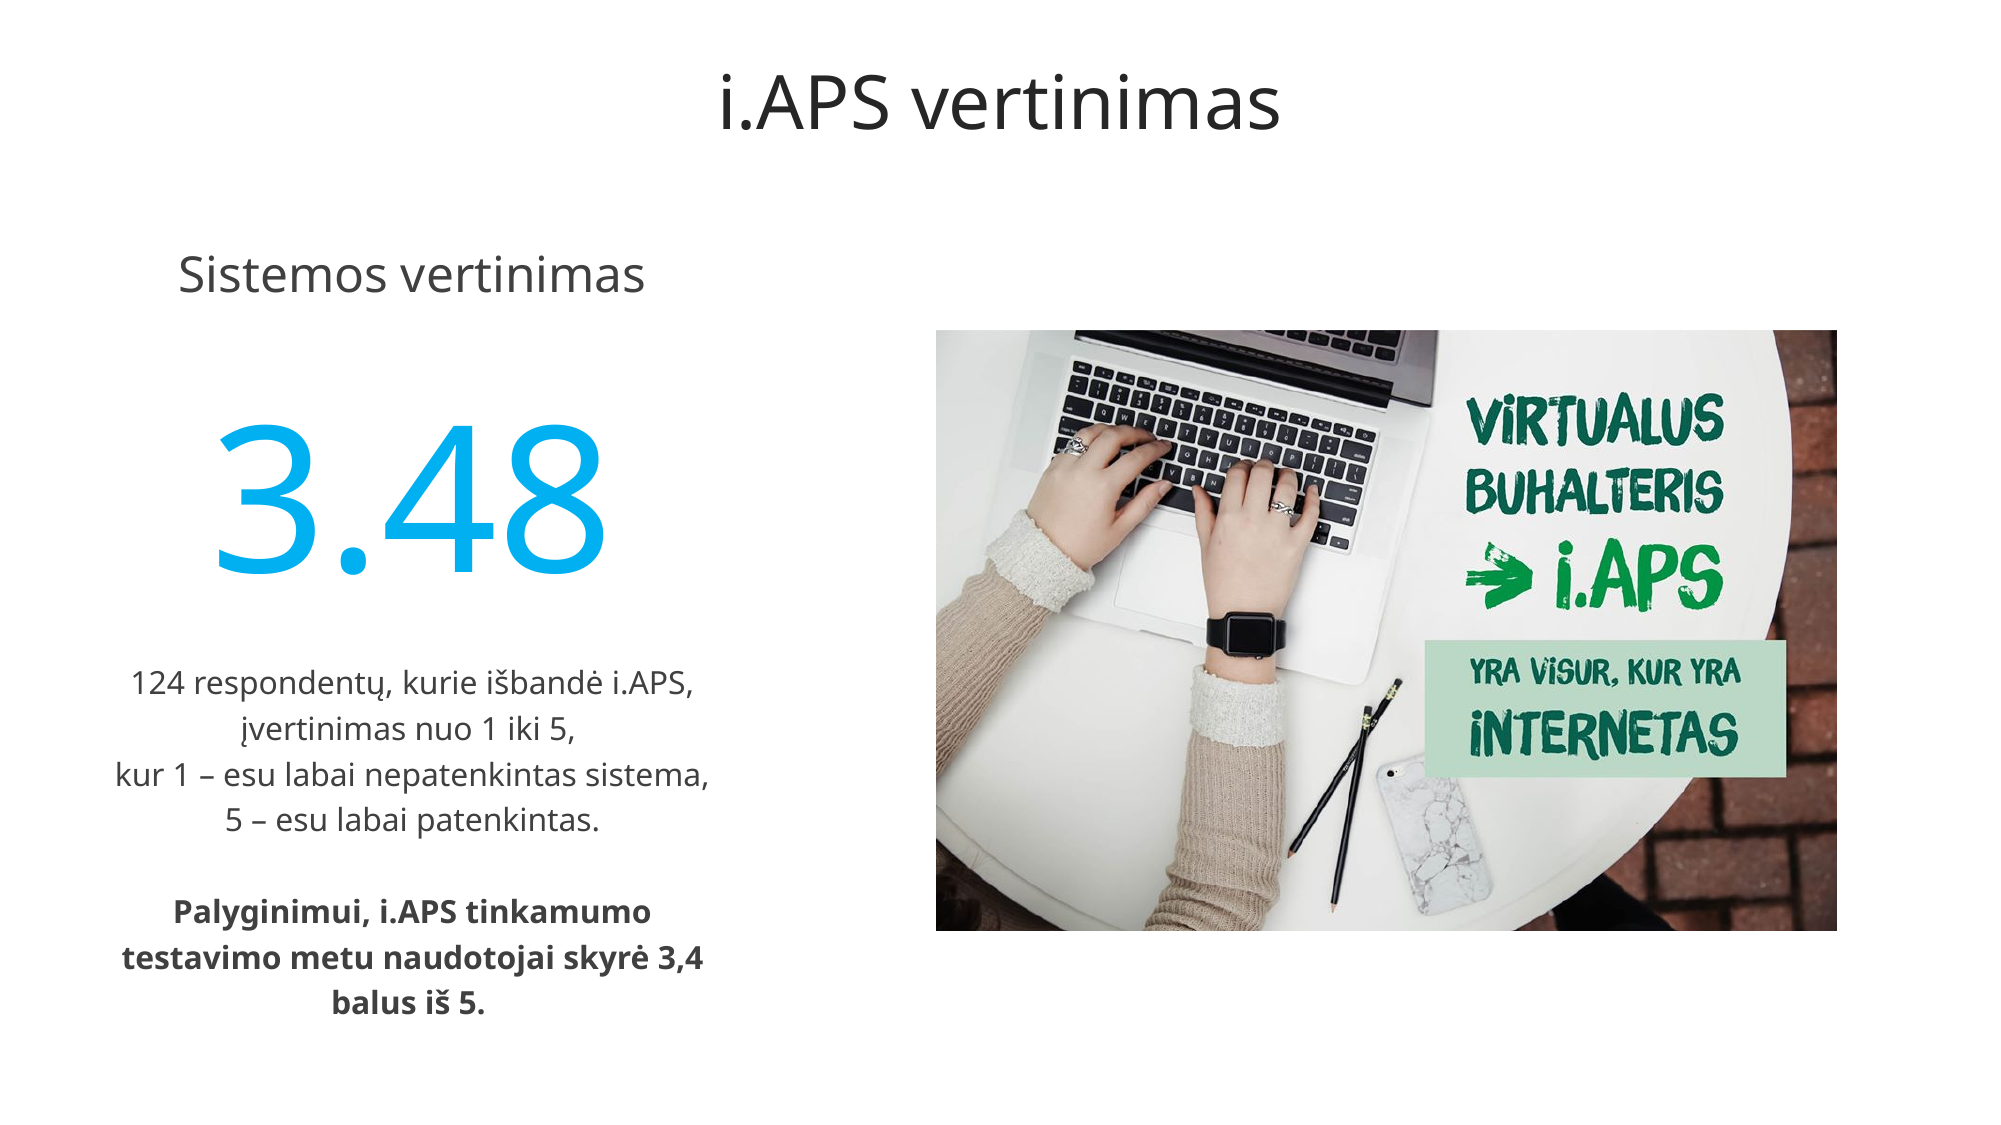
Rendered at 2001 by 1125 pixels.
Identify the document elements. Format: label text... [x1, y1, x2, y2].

text_box Sistemos vertinimas 3.48 124 respondentų, kurie išbandė i.APS, įvertinimas nuo 1 iki 5, kur 1 – esu labai nepatenkintas sistema, 5 – esu labai patenkintas. Palyginimui, i.APS tinkamumo testavimo metu naudotojai skyrė 3,4 balus iš 5. [91, 223, 734, 1039]
title i.APS vertinimas [0, 42, 2000, 170]
picture [936, 330, 1837, 931]
